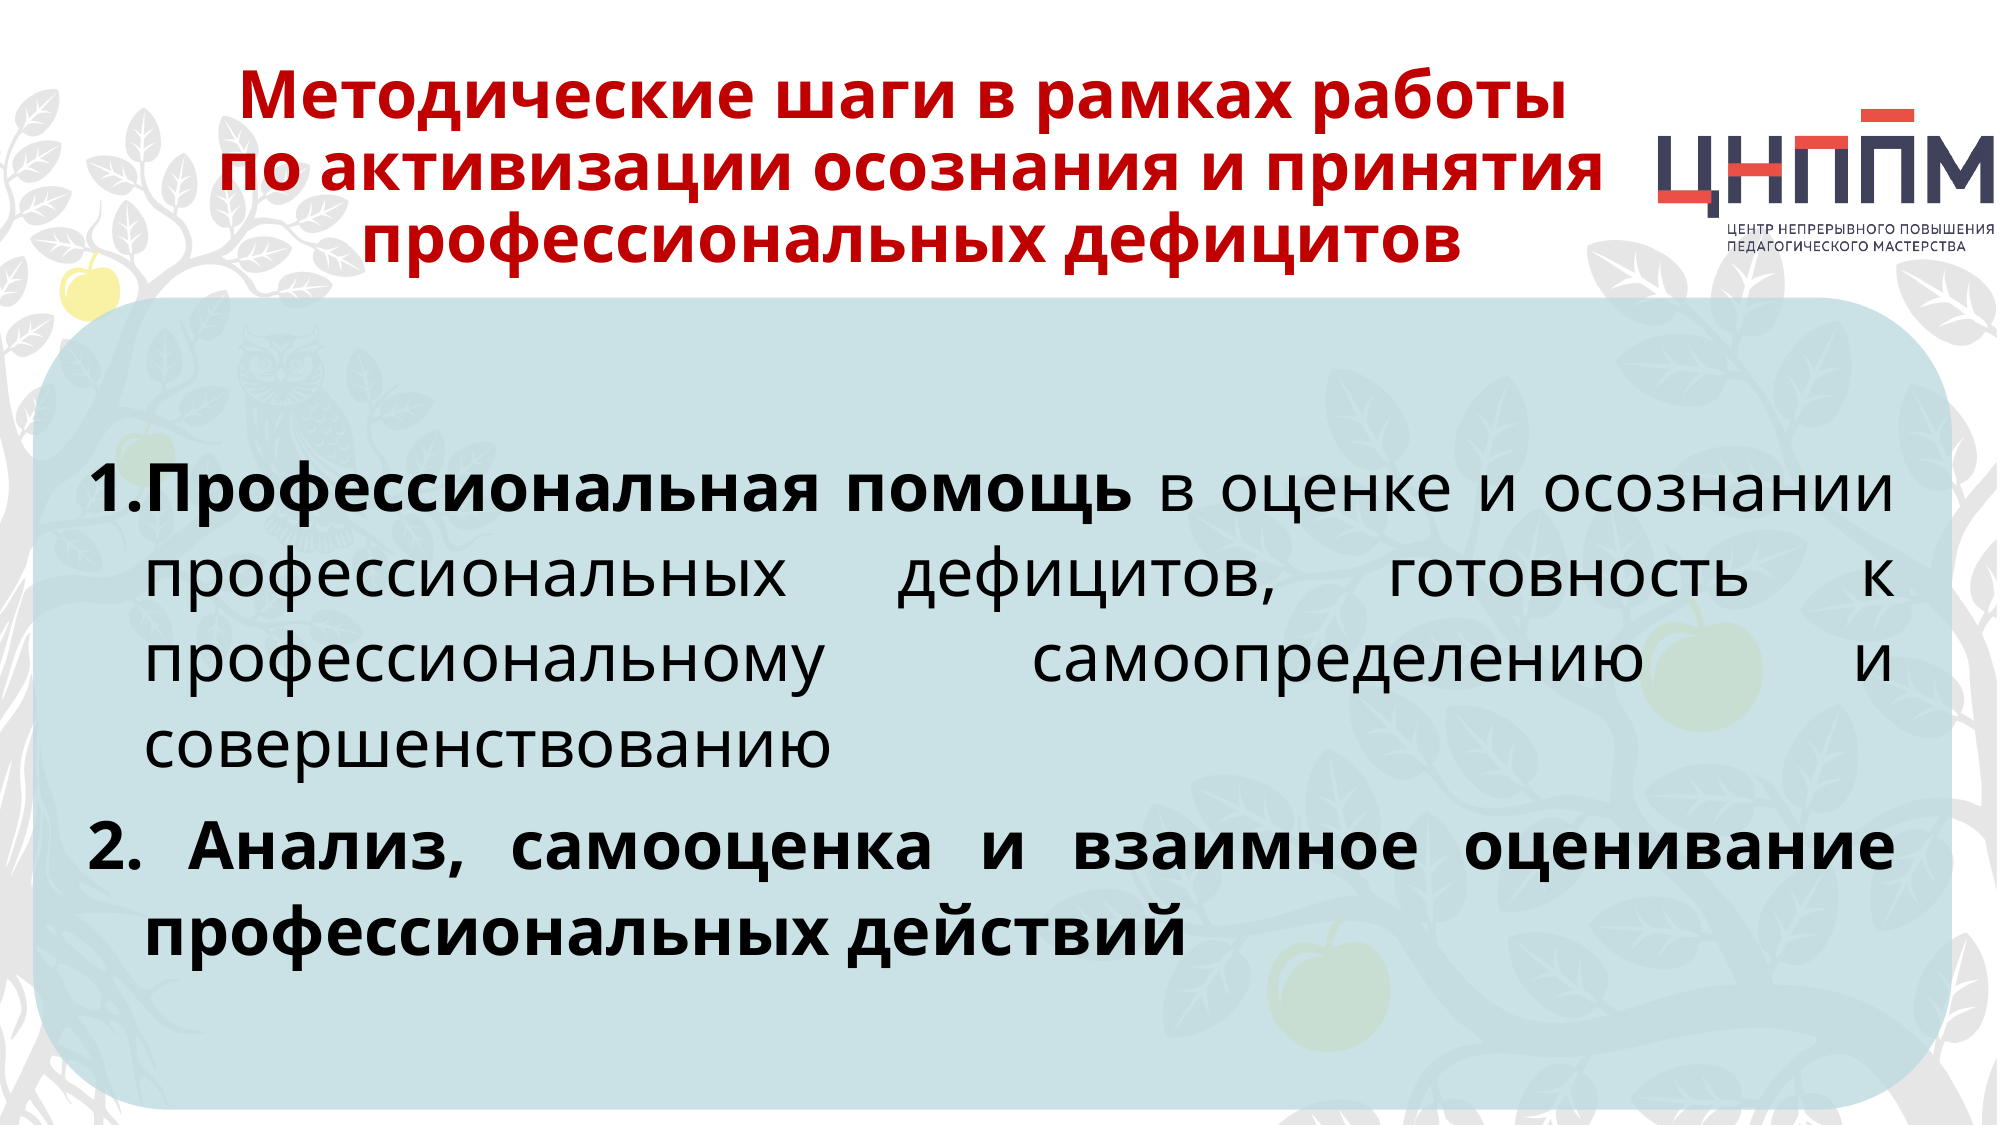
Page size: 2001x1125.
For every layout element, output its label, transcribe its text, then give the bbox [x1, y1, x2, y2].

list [1653, 103, 1997, 278]
picture [840, 153, 2000, 1125]
text_box Профессиональная помощь в оценке и осознании профессиональных дефицитов, готовность к профессиональному самоопределению и совершенствованию Анализ, самооценка и взаимное оценивание профессиональных действий [540, 302, 840, 1111]
title Методические шаги в рамках работы по активизации осознания и принятия профессиональных дефицитов [540, 45, 1775, 302]
picture [0, 0, 540, 1125]
